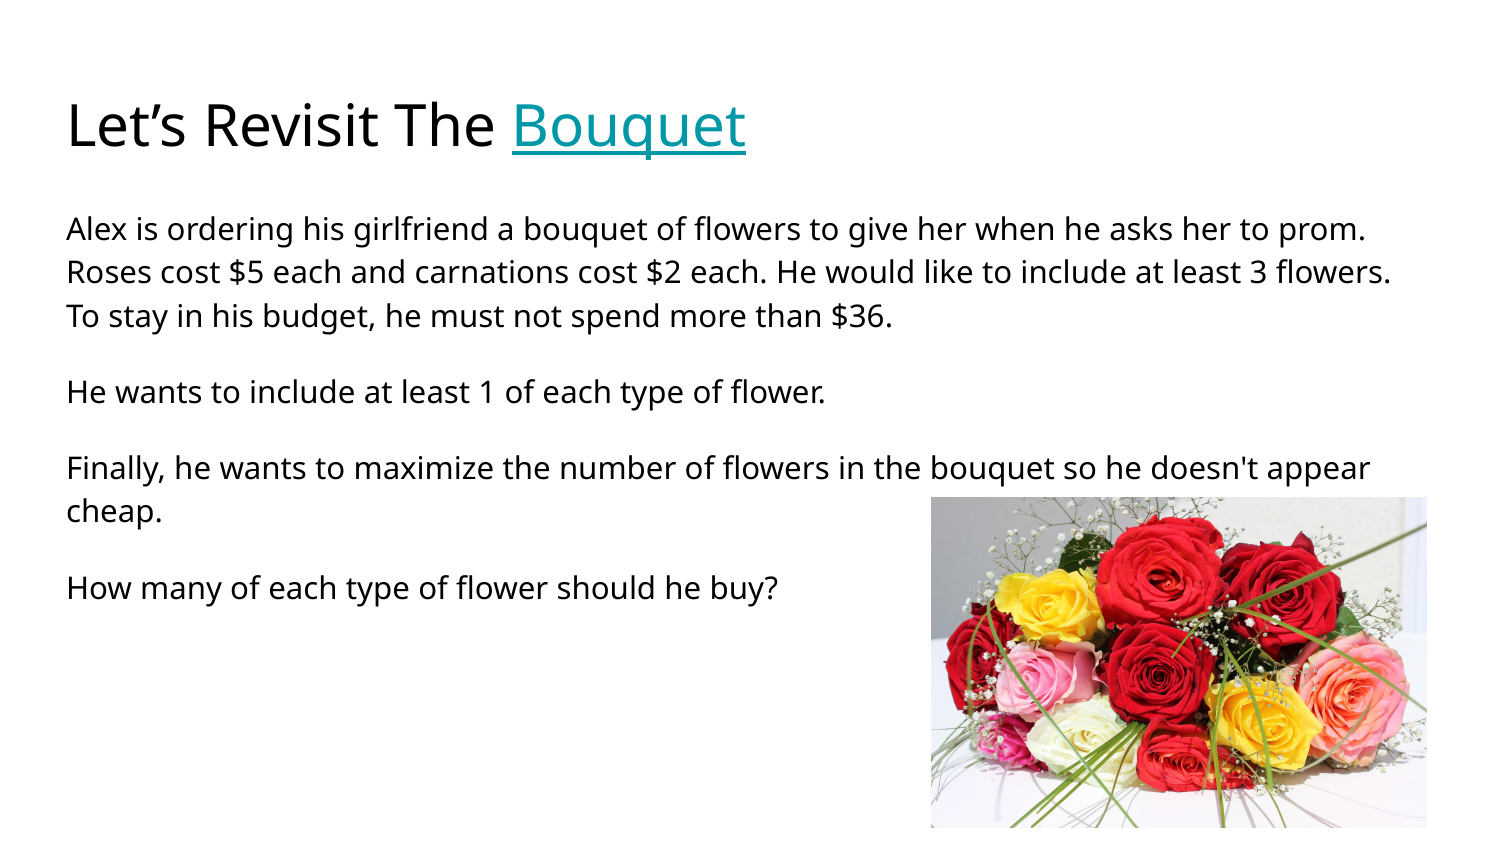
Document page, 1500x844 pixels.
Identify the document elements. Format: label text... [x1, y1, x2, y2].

title Let’s Revisit The Bouquet [51, 72, 1449, 167]
picture [931, 497, 1427, 828]
list Alex is ordering his girlfriend a bouquet of flowers to give her when he asks her to prom. Roses cost $5 each and carnations cost $2 each. He would like to include at least 3 flowers. To stay in his budget, he must not spend more than $36. He wants to include at least 1 of each type of flower. Finally, he wants to maximize the number of flowers in the bouquet so he doesn't appear cheap. How many of each type of flower should he buy? [51, 189, 1449, 750]
